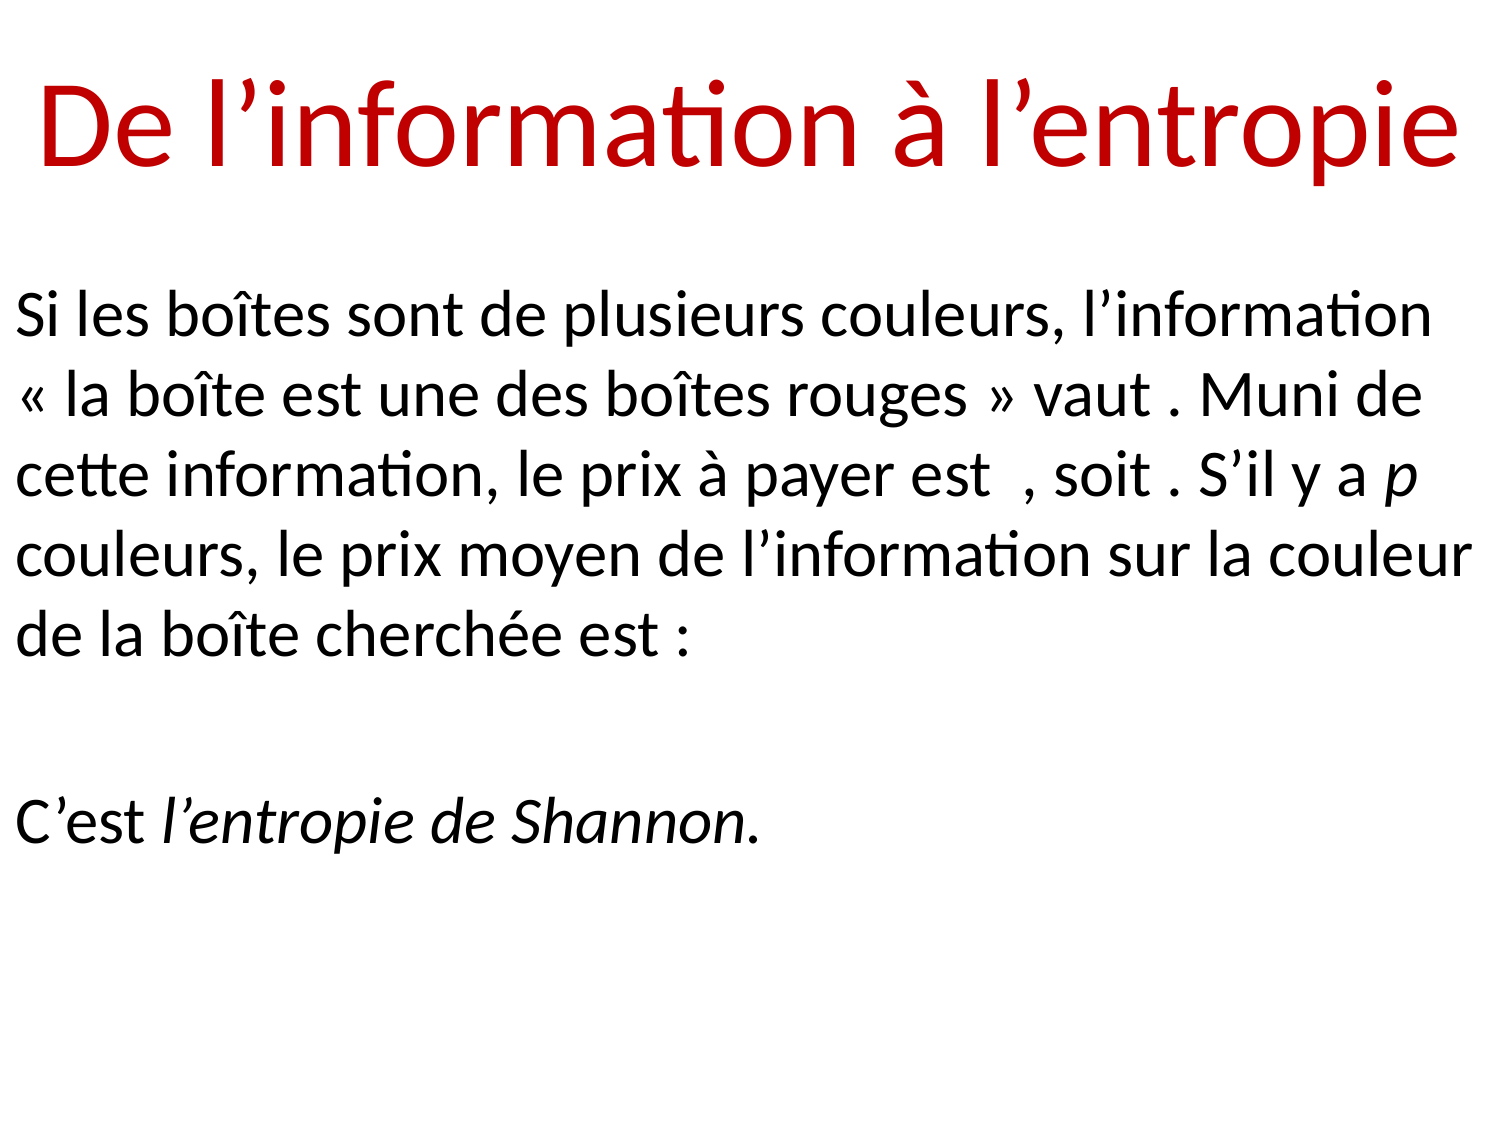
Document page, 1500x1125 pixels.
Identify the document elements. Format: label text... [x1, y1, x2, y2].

title De l’information à l’entropie [0, 0, 1500, 233]
